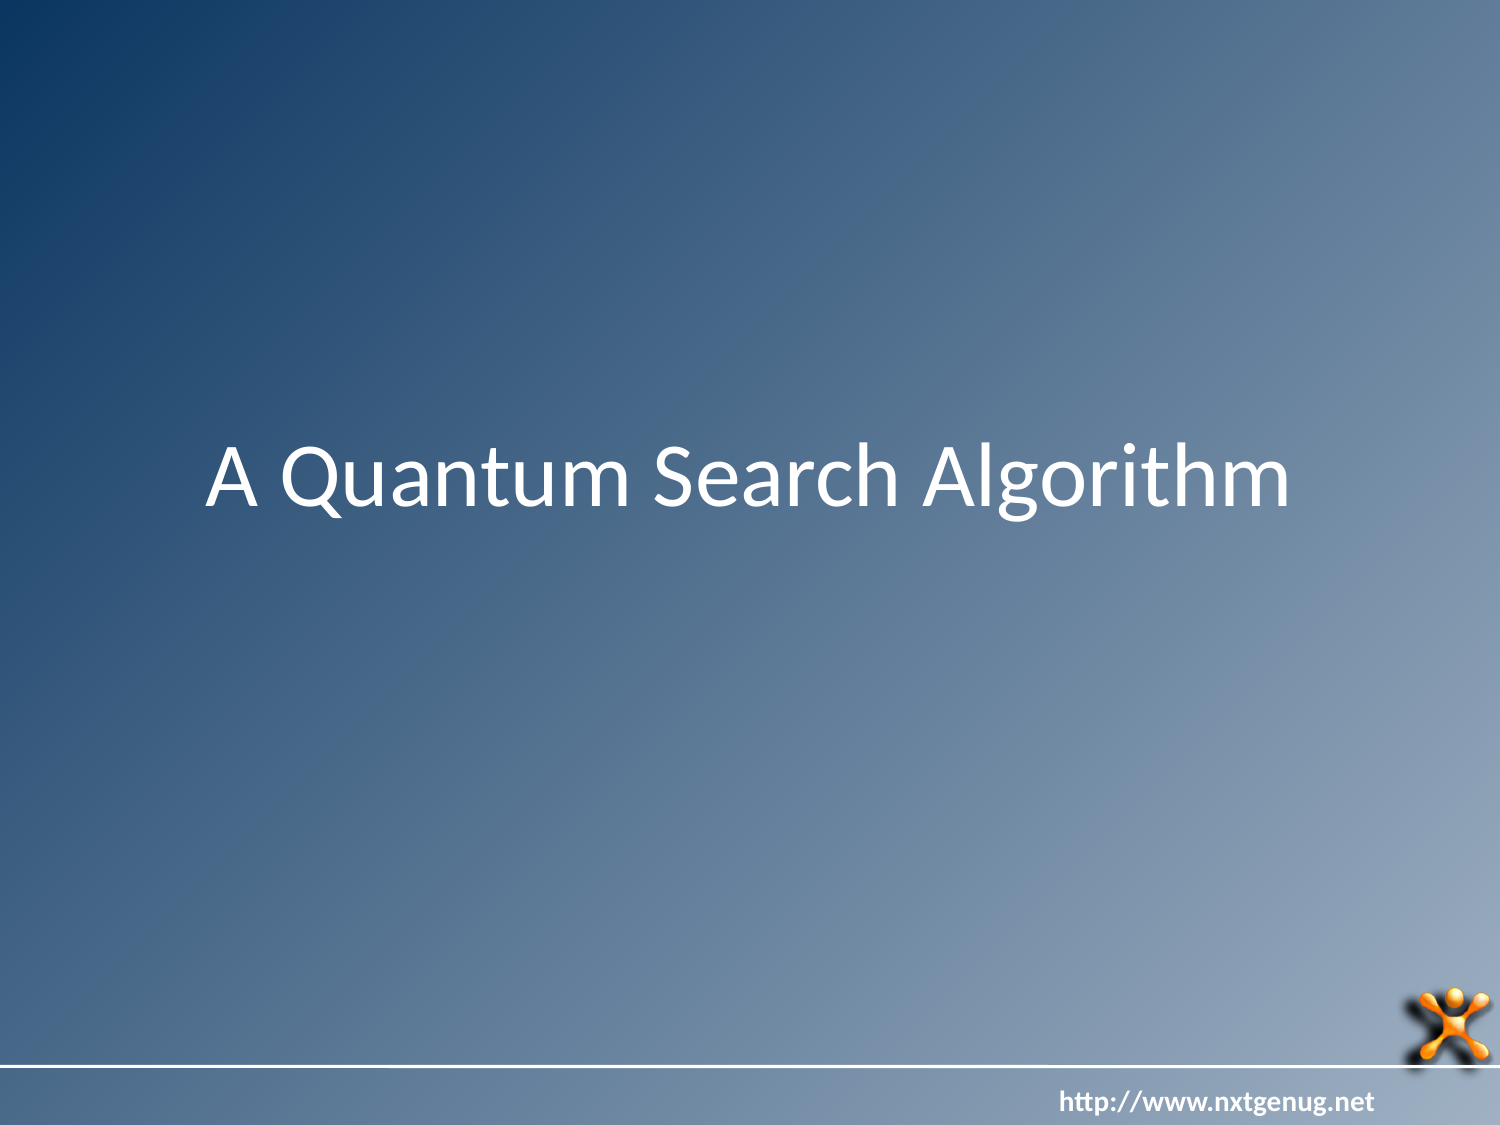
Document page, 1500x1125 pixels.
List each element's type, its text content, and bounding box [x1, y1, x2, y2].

picture [1416, 984, 1500, 1065]
title A Quantum Search Algorithm [112, 349, 1388, 591]
